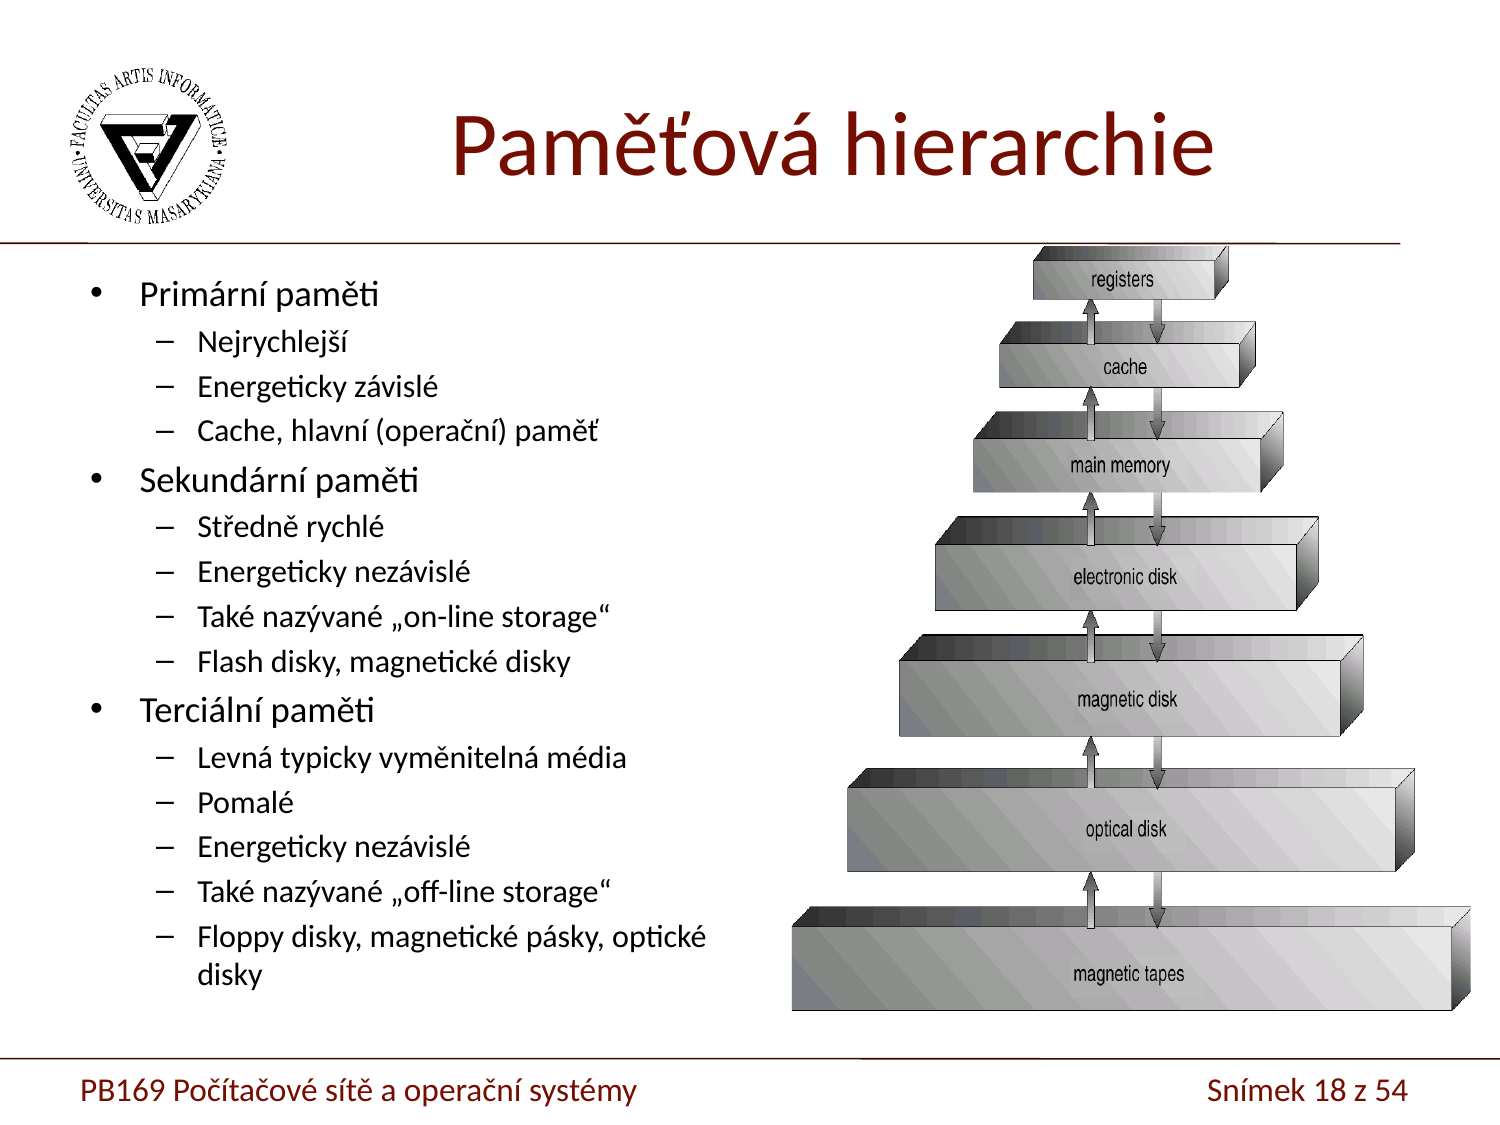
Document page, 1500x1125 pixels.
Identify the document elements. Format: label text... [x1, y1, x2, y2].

title Paměťová hierarchie [242, 45, 1425, 233]
list Primární paměti Nejrychlejší Energeticky závislé Cache, hlavní (operační) paměť Sekundární paměti Středně rychlé Energeticky nezávislé Také nazývané „on-line storage“ Flash disky, magnetické disky Terciální paměti Levná typicky vyměnitelná média Pomalé Energeticky nezávislé Také nazývané „off-line storage“ Floppy disky, magnetické pásky, optické disky [75, 262, 786, 1005]
picture [791, 245, 1471, 1012]
picture [70, 66, 231, 224]
